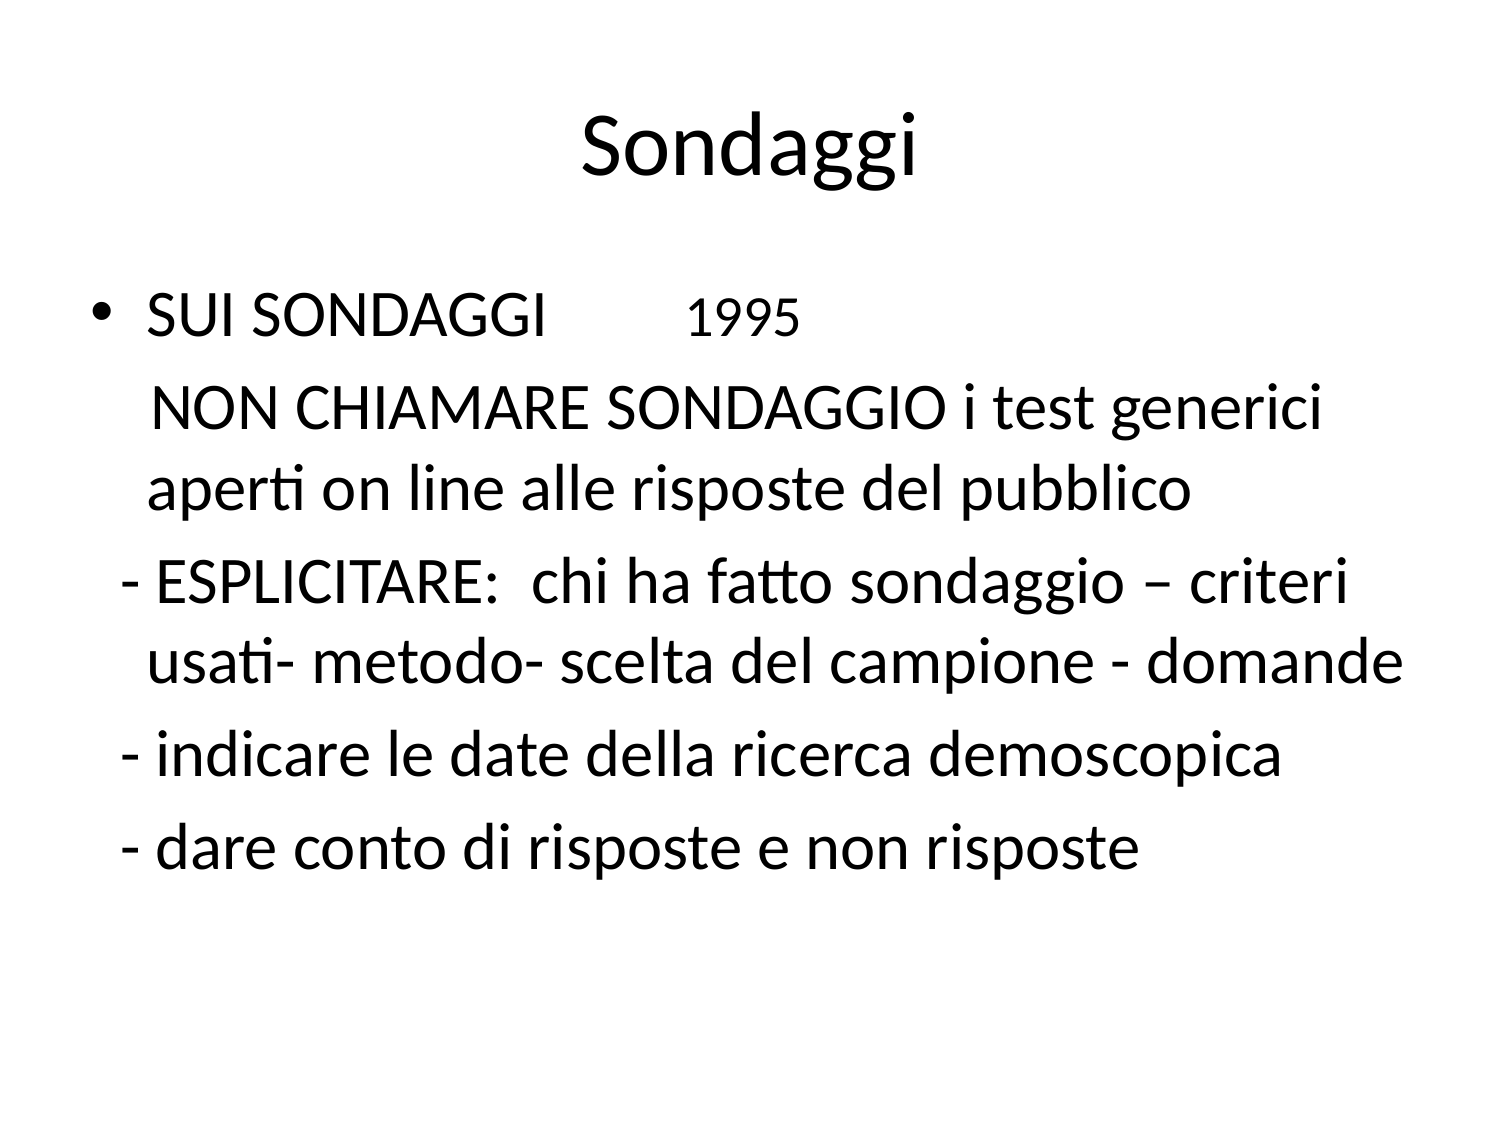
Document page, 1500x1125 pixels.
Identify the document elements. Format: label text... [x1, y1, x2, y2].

list SUI SONDAGGI 1995 NON CHIAMARE SONDAGGIO i test generici aperti on line alle risposte del pubblico - ESPLICITARE: chi ha fatto sondaggio – criteri usati- metodo- scelta del campione - domande - indicare le date della ricerca demoscopica - dare conto di risposte e non risposte [75, 262, 1425, 1005]
title Sondaggi [75, 45, 1425, 233]
